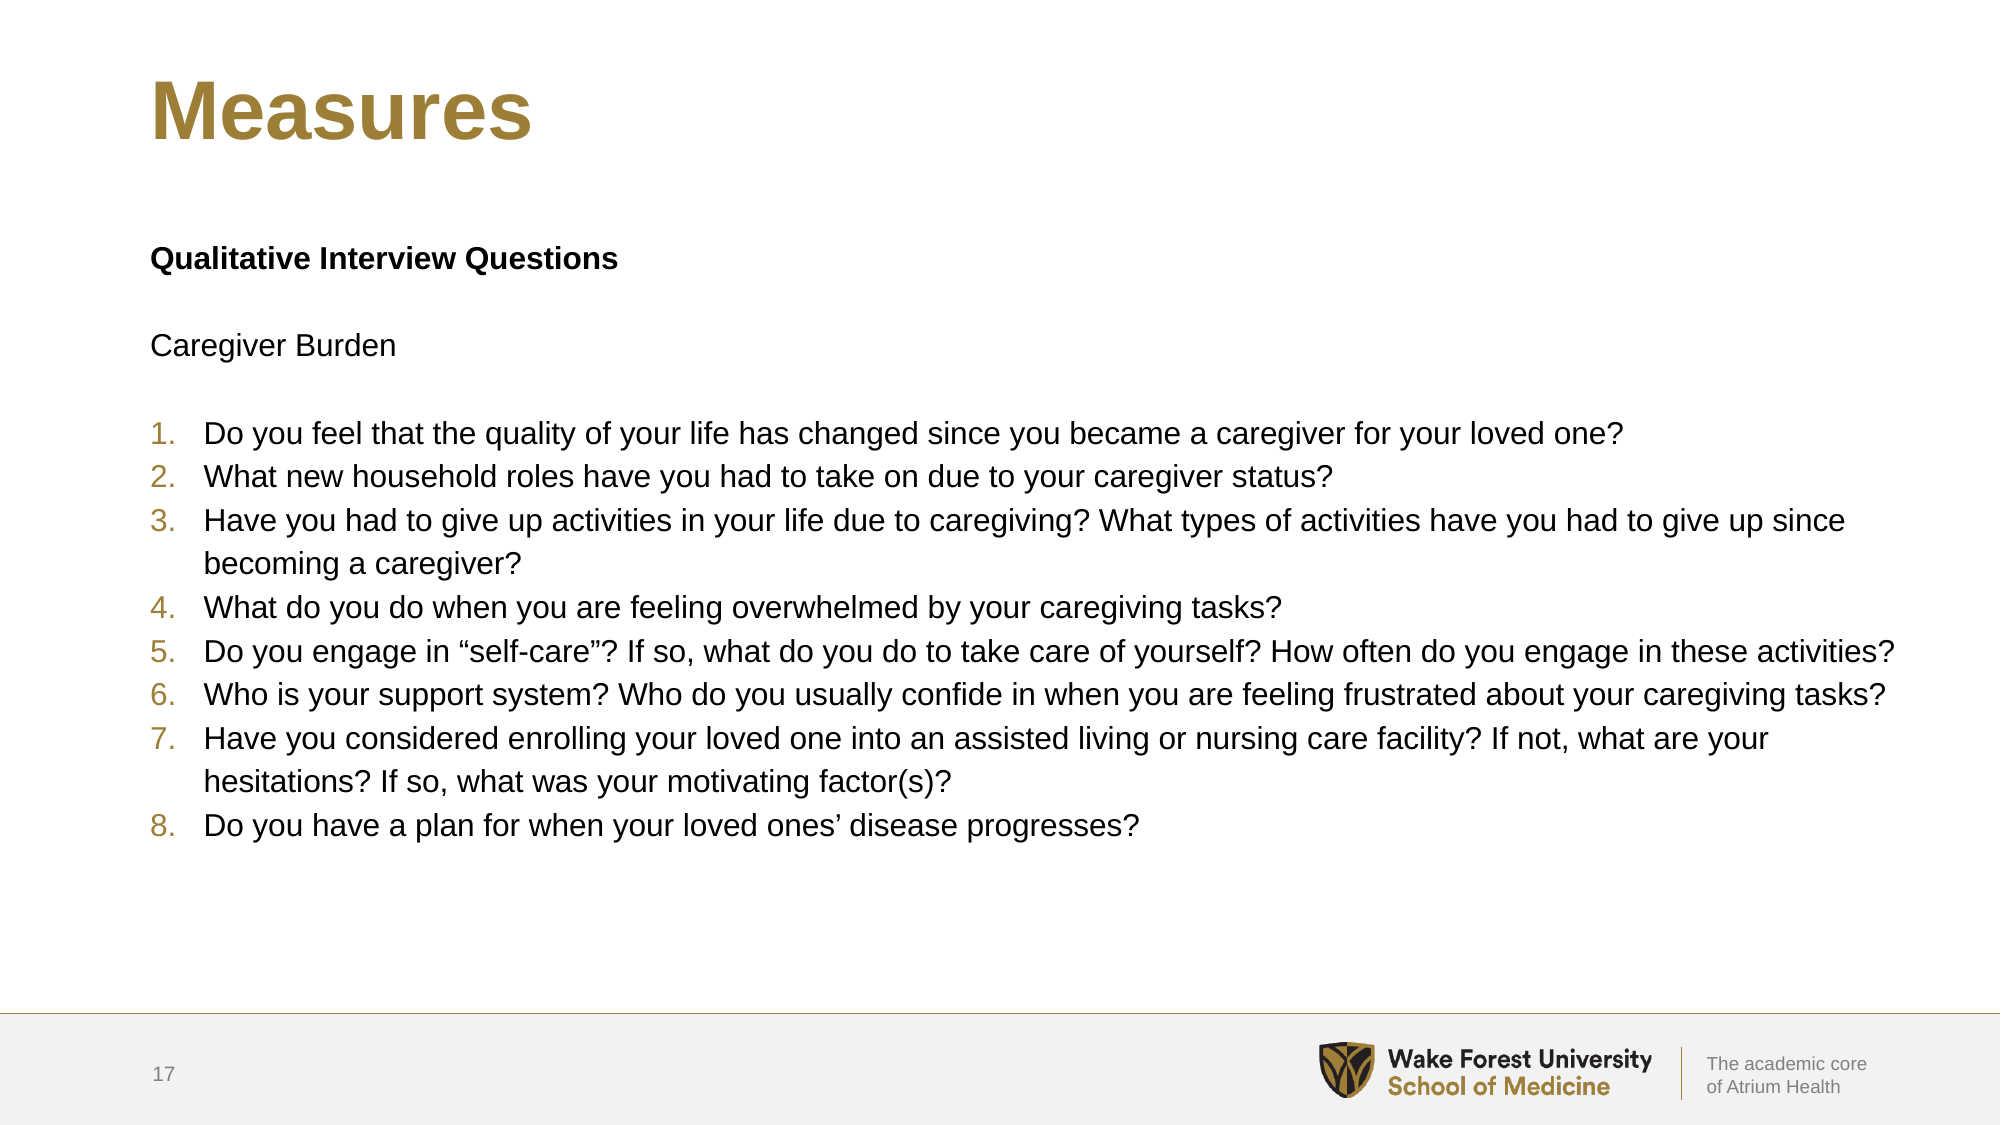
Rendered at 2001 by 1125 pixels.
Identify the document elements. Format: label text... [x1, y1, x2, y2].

title Measures [135, 60, 1879, 204]
slide_number 17 [137, 1042, 588, 1103]
picture [0, 0, 2001, 1125]
list Qualitative Interview Questions Caregiver Burden Do you feel that the quality of your life has changed since you became a caregiver for your loved one? What new household roles have you had to take on due to your caregiver status? Have you had to give up activities in your life due to caregiving? What types of activities have you had to give up since becoming a caregiver? What do you do when you are feeling overwhelmed by your caregiving tasks? Do you engage in “self-care”? If so, what do you do to take care of yourself? How often do you engage in these activities? Who is your support system? Who do you usually confide in when you are feeling frustrated about your caregiving tasks? Have you considered enrolling your loved one into an assisted living or nursing care facility? If not, what are your hesitations? If so, what was your motivating factor(s)? Do you have a plan for when your loved ones’ disease progresses? [135, 224, 1944, 894]
